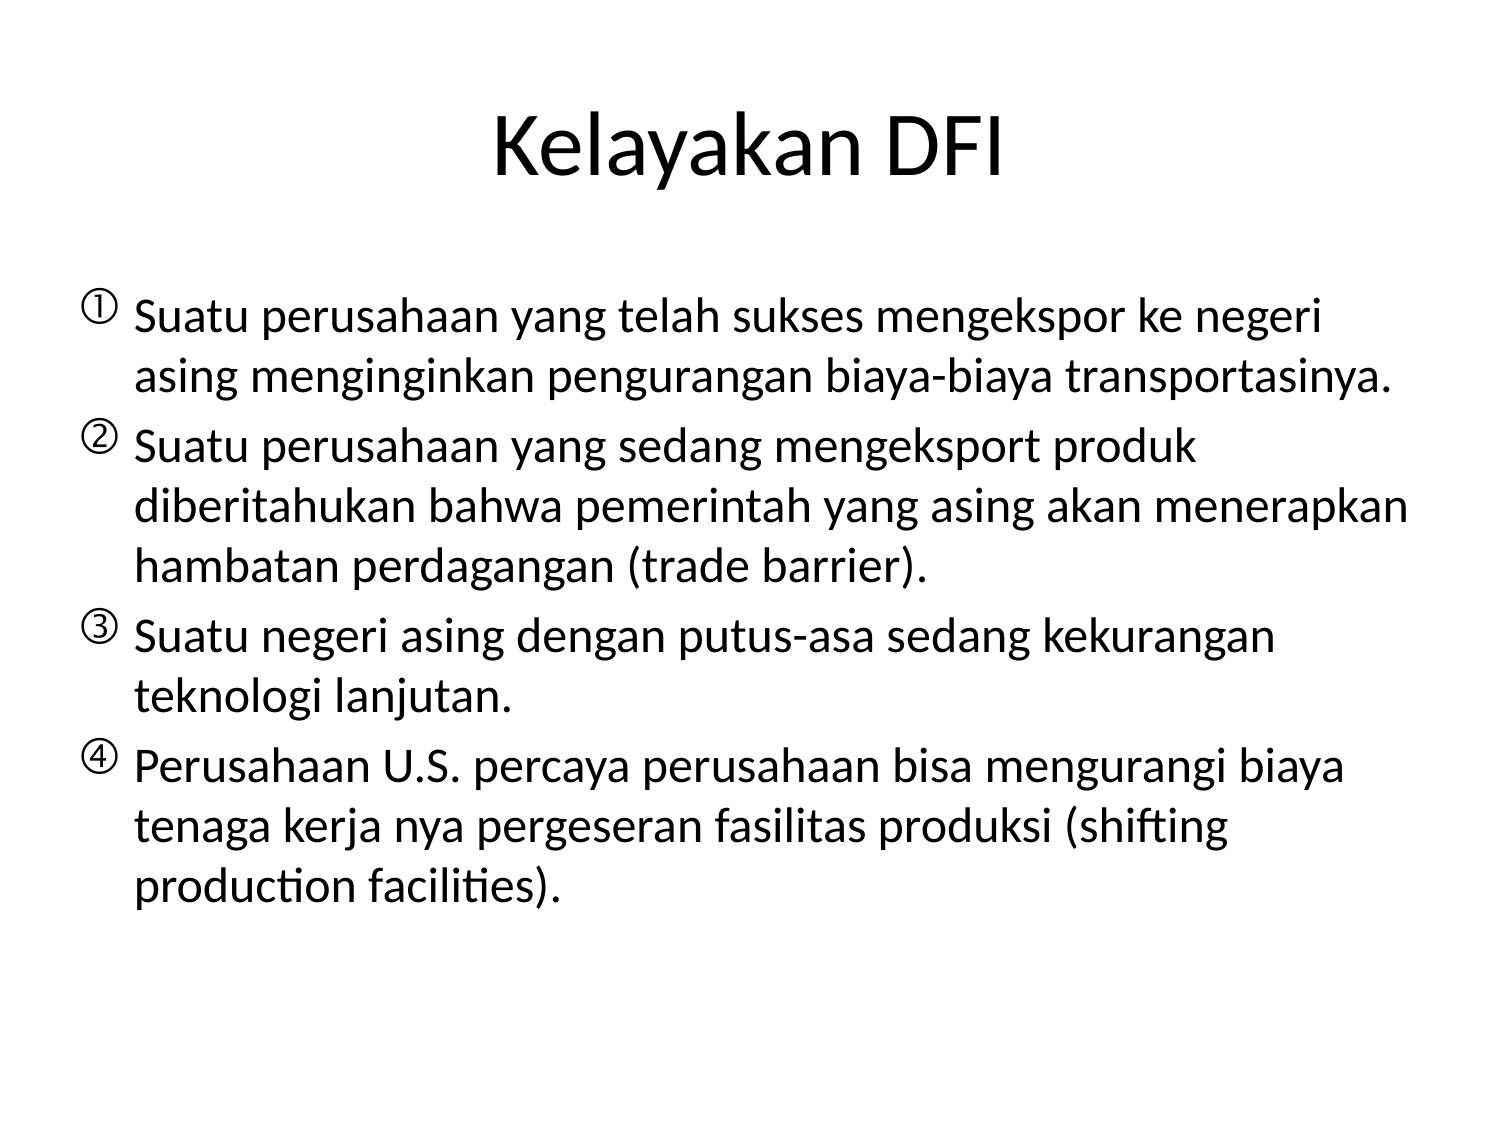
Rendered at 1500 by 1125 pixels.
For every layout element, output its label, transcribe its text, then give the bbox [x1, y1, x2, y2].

title Kelayakan DFI [75, 45, 1425, 233]
list Suatu perusahaan yang telah sukses mengekspor ke negeri asing menginginkan pengurangan biaya-biaya transportasinya. Suatu perusahaan yang sedang mengeksport produk diberitahukan bahwa pemerintah yang asing akan menerapkan hambatan perdagangan (trade barrier). Suatu negeri asing dengan putus-asa sedang kekurangan teknologi lanjutan. Perusahaan U.S. percaya perusahaan bisa mengurangi biaya tenaga kerja nya pergeseran fasilitas produksi (shifting production facilities). [62, 275, 1438, 975]
